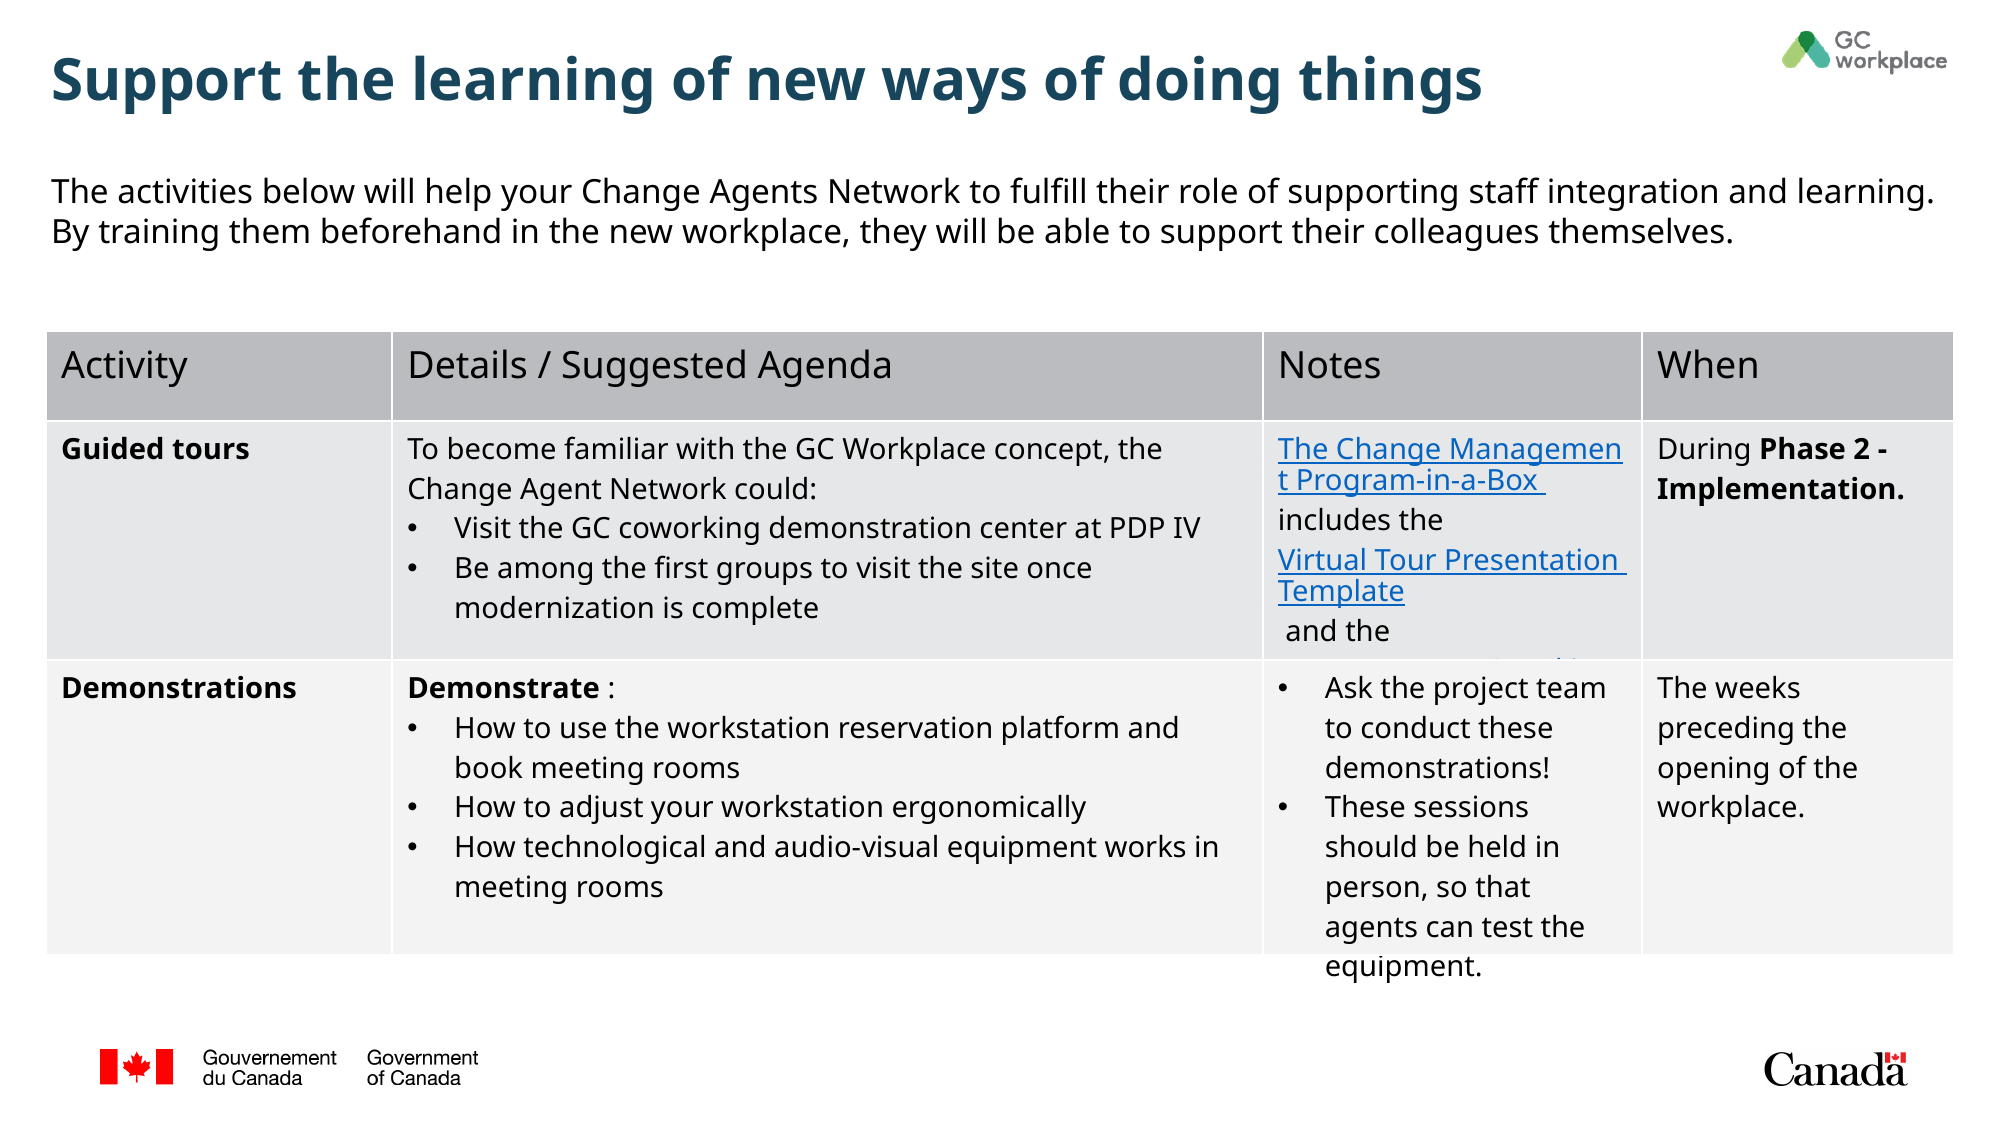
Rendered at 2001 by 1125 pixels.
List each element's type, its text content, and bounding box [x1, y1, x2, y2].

picture [1772, 21, 1960, 78]
table_cell During Phase 2 - Implementation. [1643, 422, 1953, 659]
picture [100, 1049, 478, 1085]
table_cell The weeks preceding the opening of the workplace. [1643, 661, 1953, 954]
table_cell Demonstrations [47, 661, 391, 954]
table_cell The Change Management Program-in-a-Box includes the Virtual Tour Presentation Template and the In-Person Tour Speaking Points(2.10). [1264, 422, 1641, 659]
picture [1764, 1049, 1911, 1087]
table_cell Demonstrate : How to use the workstation reservation platform and book meeting rooms How to adjust your workstation ergonomically How technological and audio-visual equipment works in meeting rooms [393, 661, 1262, 954]
table_header When [1643, 332, 1953, 420]
title Support the learning of new ways of doing things [36, 35, 1858, 120]
table_header Details / Suggested Agenda [393, 332, 1262, 420]
table_cell Guided tours [47, 422, 391, 659]
table_cell To become familiar with the GC Workplace concept, the Change Agent Network could: Visit the GC coworking demonstration center at PDP IV Be among the first groups to visit the site once modernization is complete [393, 422, 1262, 659]
text_box The activities below will help your Change Agents Network to fulfill their role of supporting staff integration and learning. By training them beforehand in the new workplace, they will be able to support their colleagues themselves. [36, 162, 1988, 258]
table_header Activity [47, 332, 391, 420]
table_cell Ask the project team to conduct these demonstrations! These sessions should be held in person, so that agents can test the equipment. [1264, 661, 1641, 954]
table_header Notes [1264, 332, 1641, 420]
